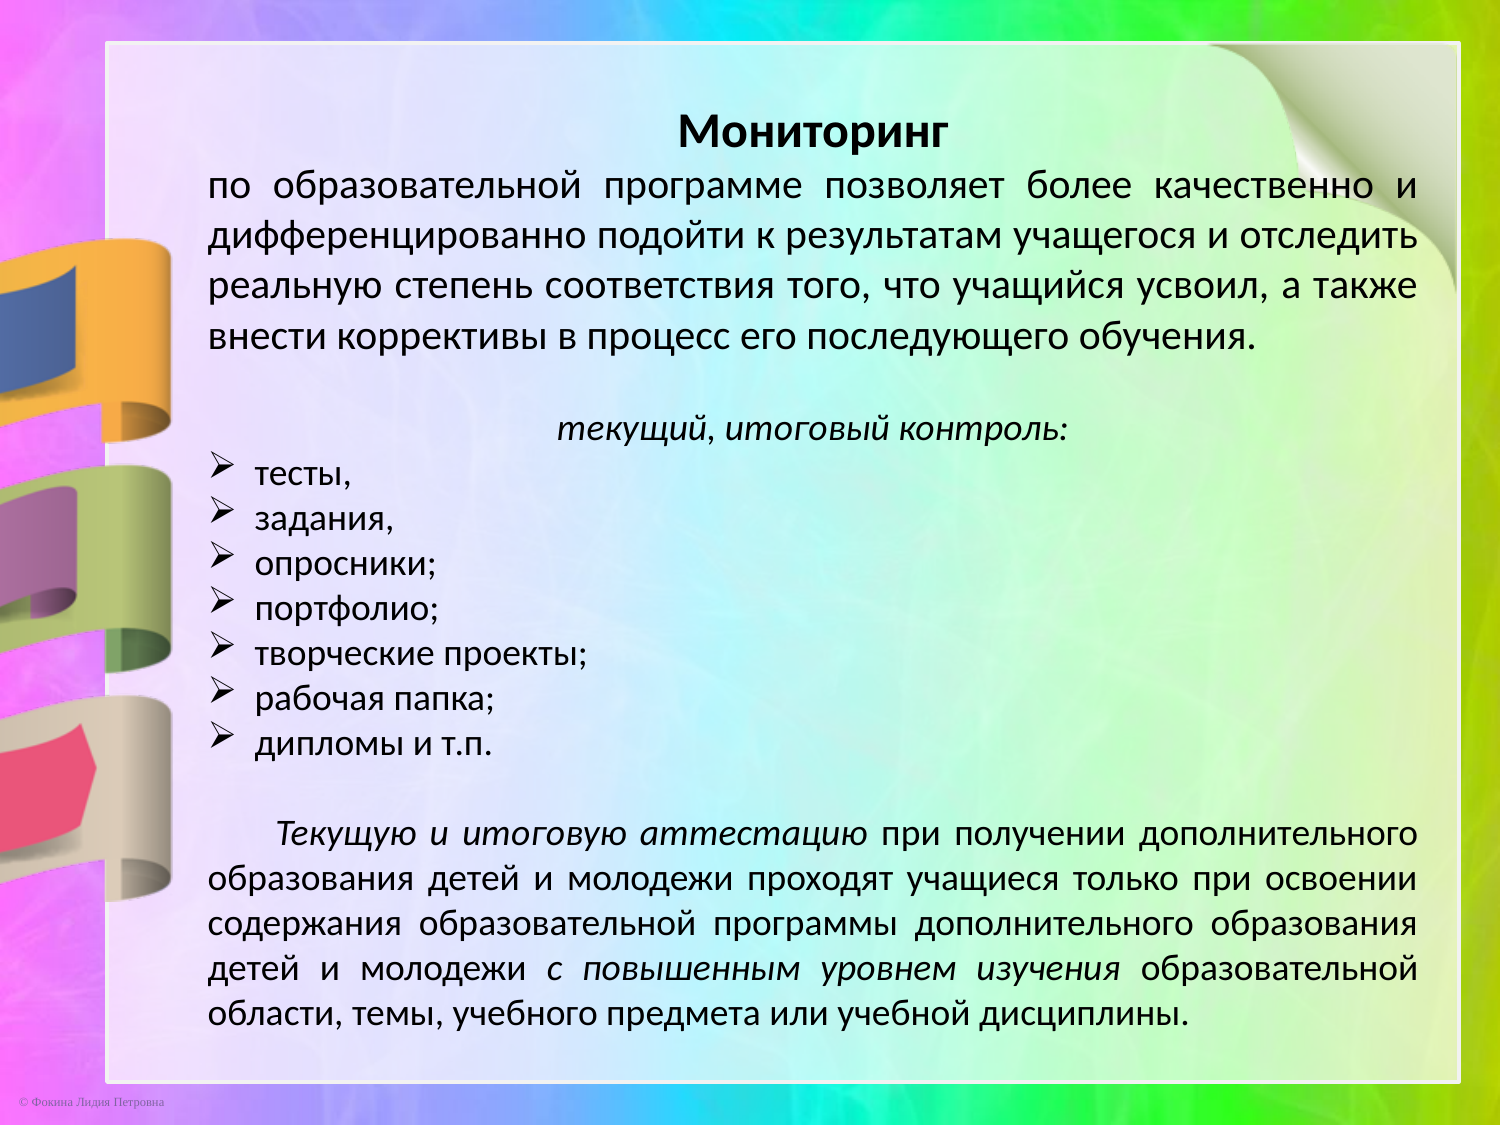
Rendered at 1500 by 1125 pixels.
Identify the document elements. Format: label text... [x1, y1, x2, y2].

picture [0, 0, 1500, 1125]
text_box Мониторинг по образовательной программе позволяет более качественно и дифференцированно подойти к результатам учащегося и отследить реальную степень соответствия того, что учащийся усвоил, а также внести коррективы в процесс его последующего обучения. текущий, итоговый контроль: тесты, задания, опросники; портфолио; творческие проекты; рабочая папка; дипломы и т.п. Текущую и итоговую аттестацию при получении дополнительного образования детей и молодежи проходят учащиеся только при освоении содержания образовательной программы дополнительного образования детей и молодежи с повышенным уровнем изучения образовательной области, темы, учебного предмета или учебной дисциплины. [192, 89, 1434, 1125]
